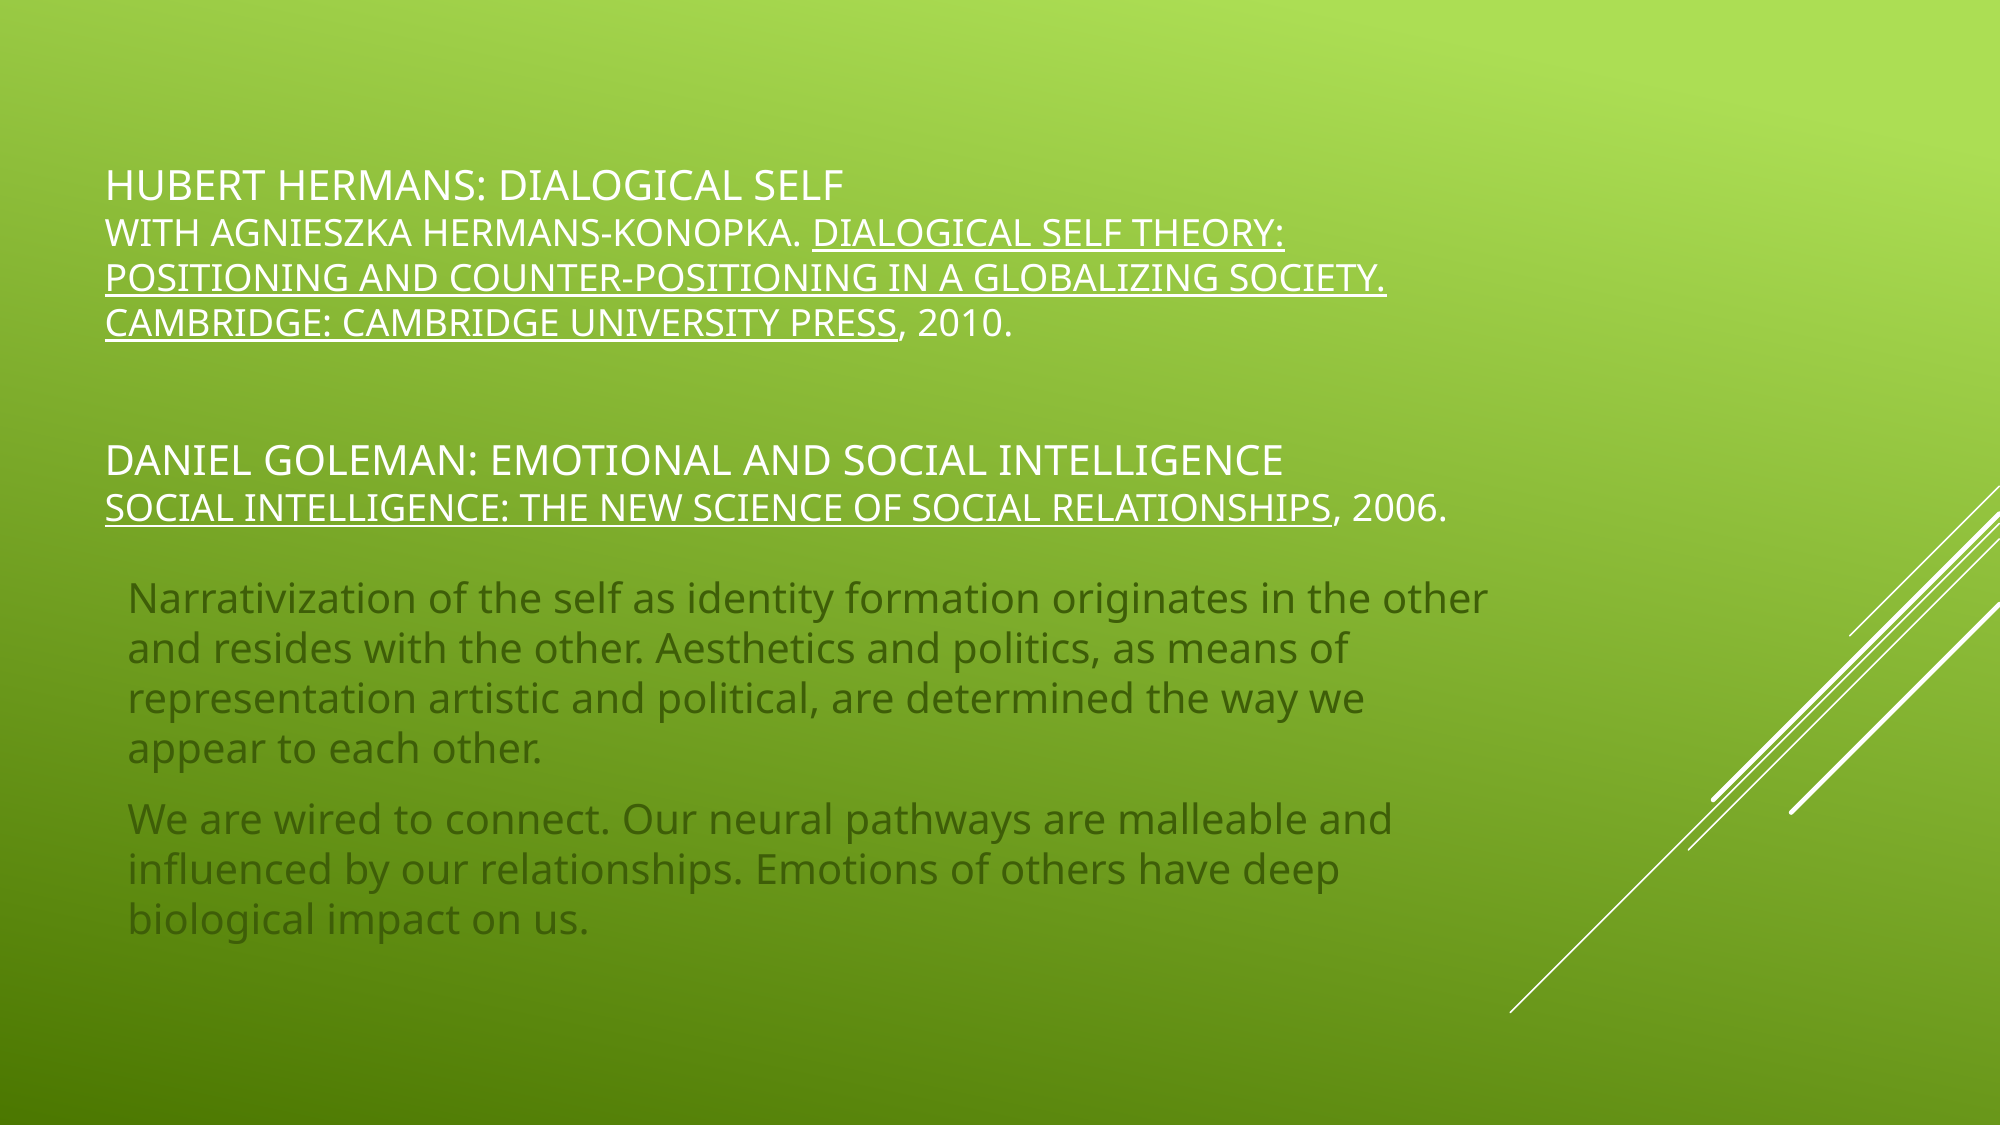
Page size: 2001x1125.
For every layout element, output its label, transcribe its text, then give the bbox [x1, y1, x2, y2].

title Hubert Hermans: Dialogical Self with Agnieszka Hermans-Konopka. Dialogical Self Theory: Positioning and Counter-Positioning in a Globalizing Society. Cambridge: Cambridge University Press, 2010. Daniel Goleman: Emotional and Social Intelligence Social Intelligence: The New Science of Social Relationships, 2006. [89, 127, 1513, 672]
list Narrativization of the self as identity formation originates in the other and resides with the other. Aesthetics and politics, as means of representation artistic and political, are determined the way we appear to each other. We are wired to connect. Our neural pathways are malleable and influenced by our relationships. Emotions of others have deep biological impact on us. [112, 564, 1513, 1044]
